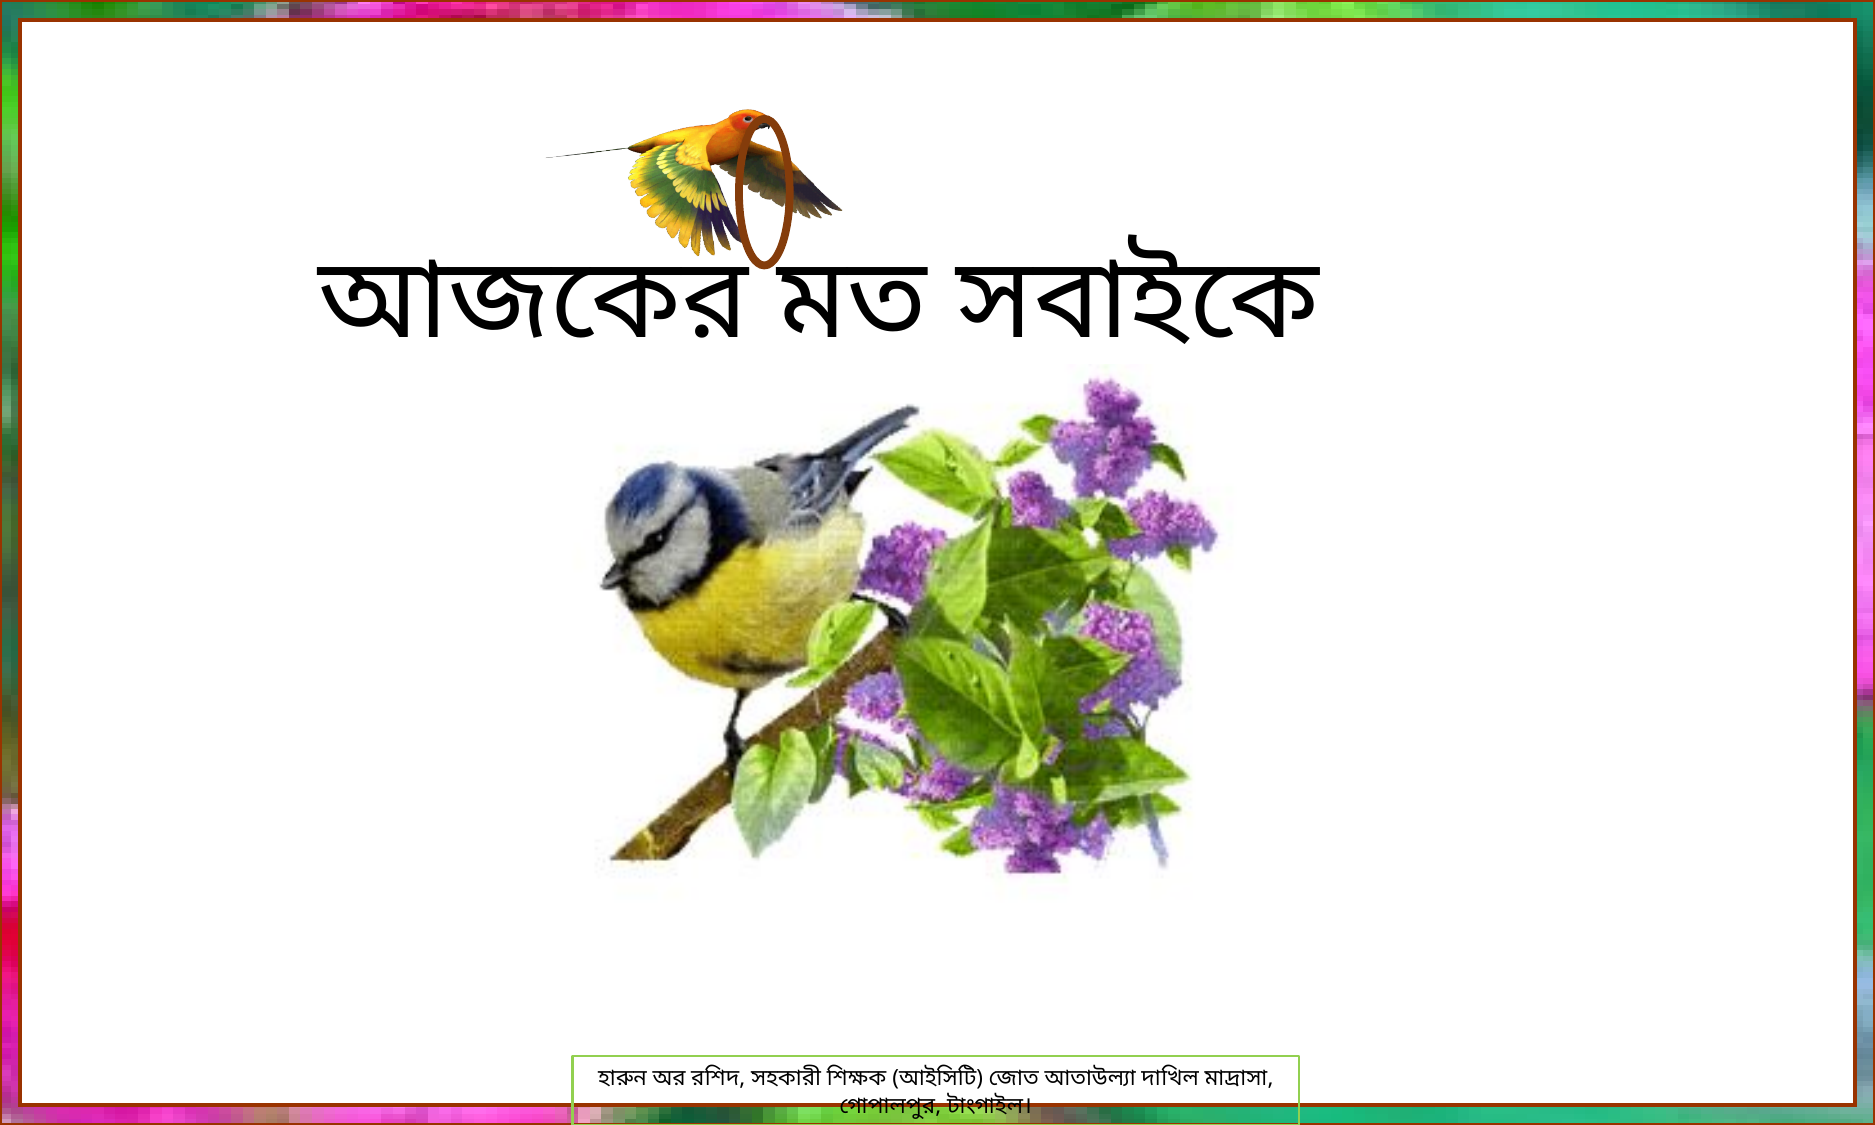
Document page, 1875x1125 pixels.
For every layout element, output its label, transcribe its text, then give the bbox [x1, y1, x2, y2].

picture [535, 45, 862, 270]
text_box [750, 256, 778, 267]
picture [574, 1107, 1298, 1123]
text_box আজকের মত সবাইকে ধন্যবাদ [181, 217, 1457, 503]
picture [2, 2, 1873, 1123]
picture [534, 364, 1298, 933]
